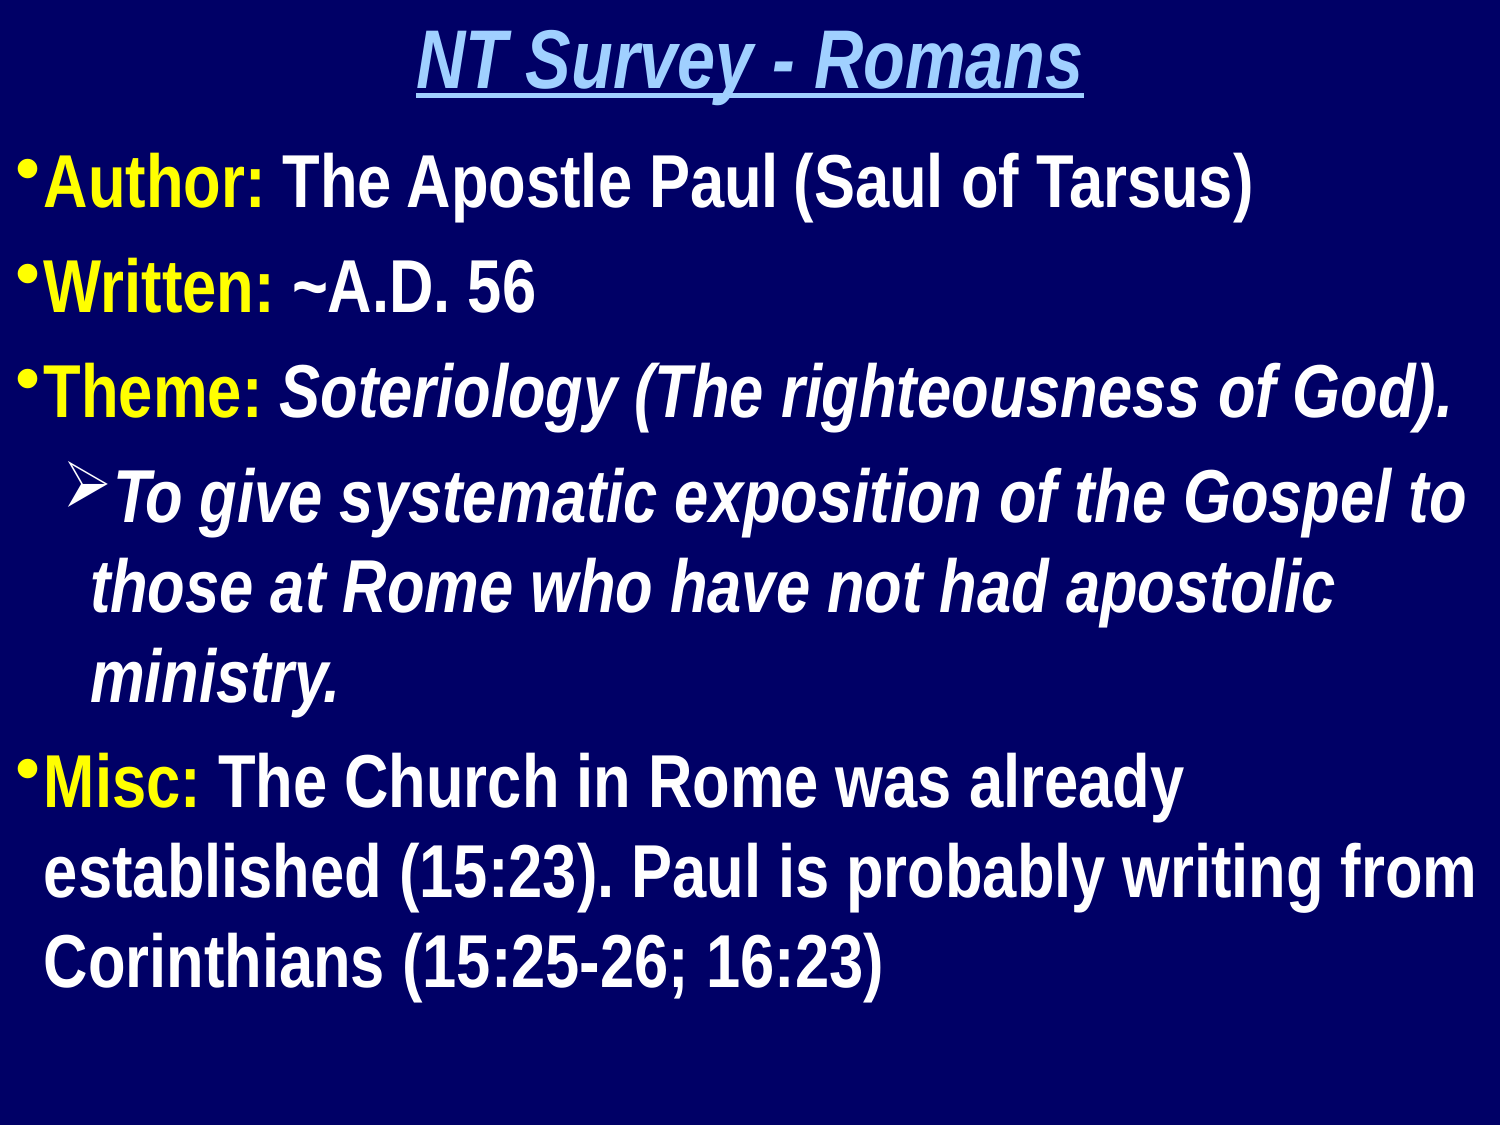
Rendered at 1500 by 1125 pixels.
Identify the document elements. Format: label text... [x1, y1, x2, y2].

title NT Survey - Romans [0, 0, 1500, 124]
list Author: The Apostle Paul (Saul of Tarsus) Written: ~A.D. 56 Theme: Soteriology (The righteousness of God). To give systematic exposition of the Gospel to those at Rome who have not had apostolic ministry. Misc: The Church in Rome was already established (15:23). Paul is probably writing from Corinthians (15:25-26; 16:23) [0, 124, 1500, 1125]
